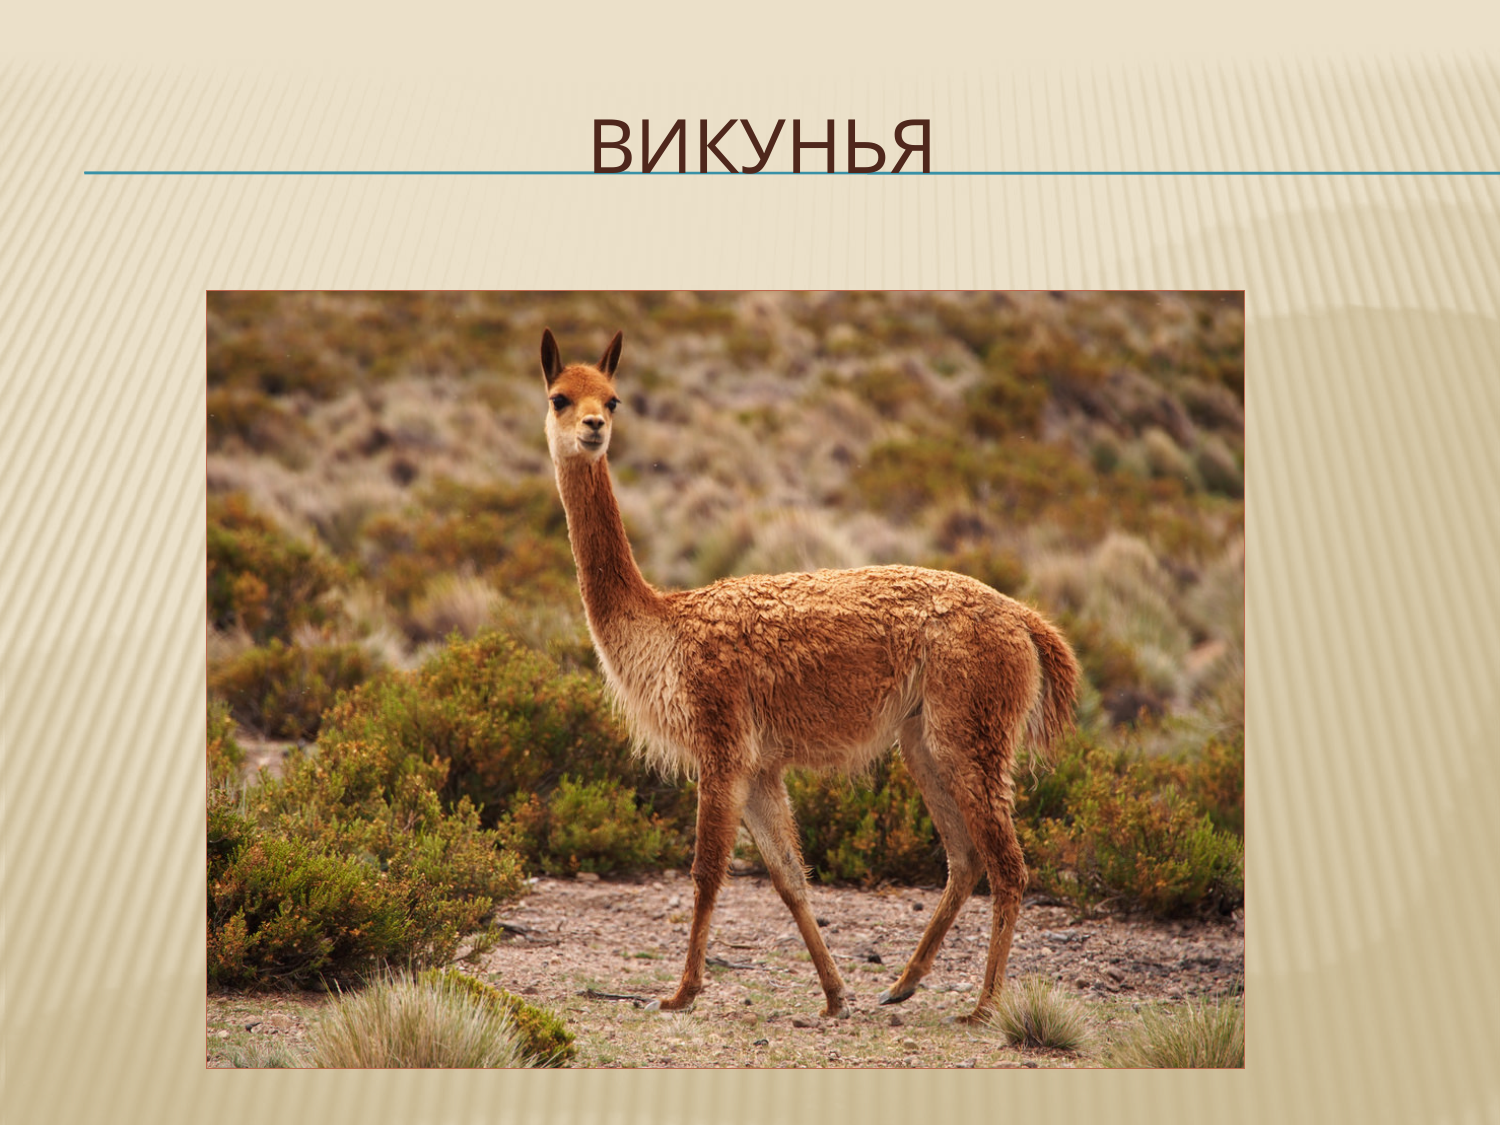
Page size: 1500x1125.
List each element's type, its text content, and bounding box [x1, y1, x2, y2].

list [206, 290, 1245, 1070]
title ВИКУНЬЯ [50, 75, 1475, 213]
